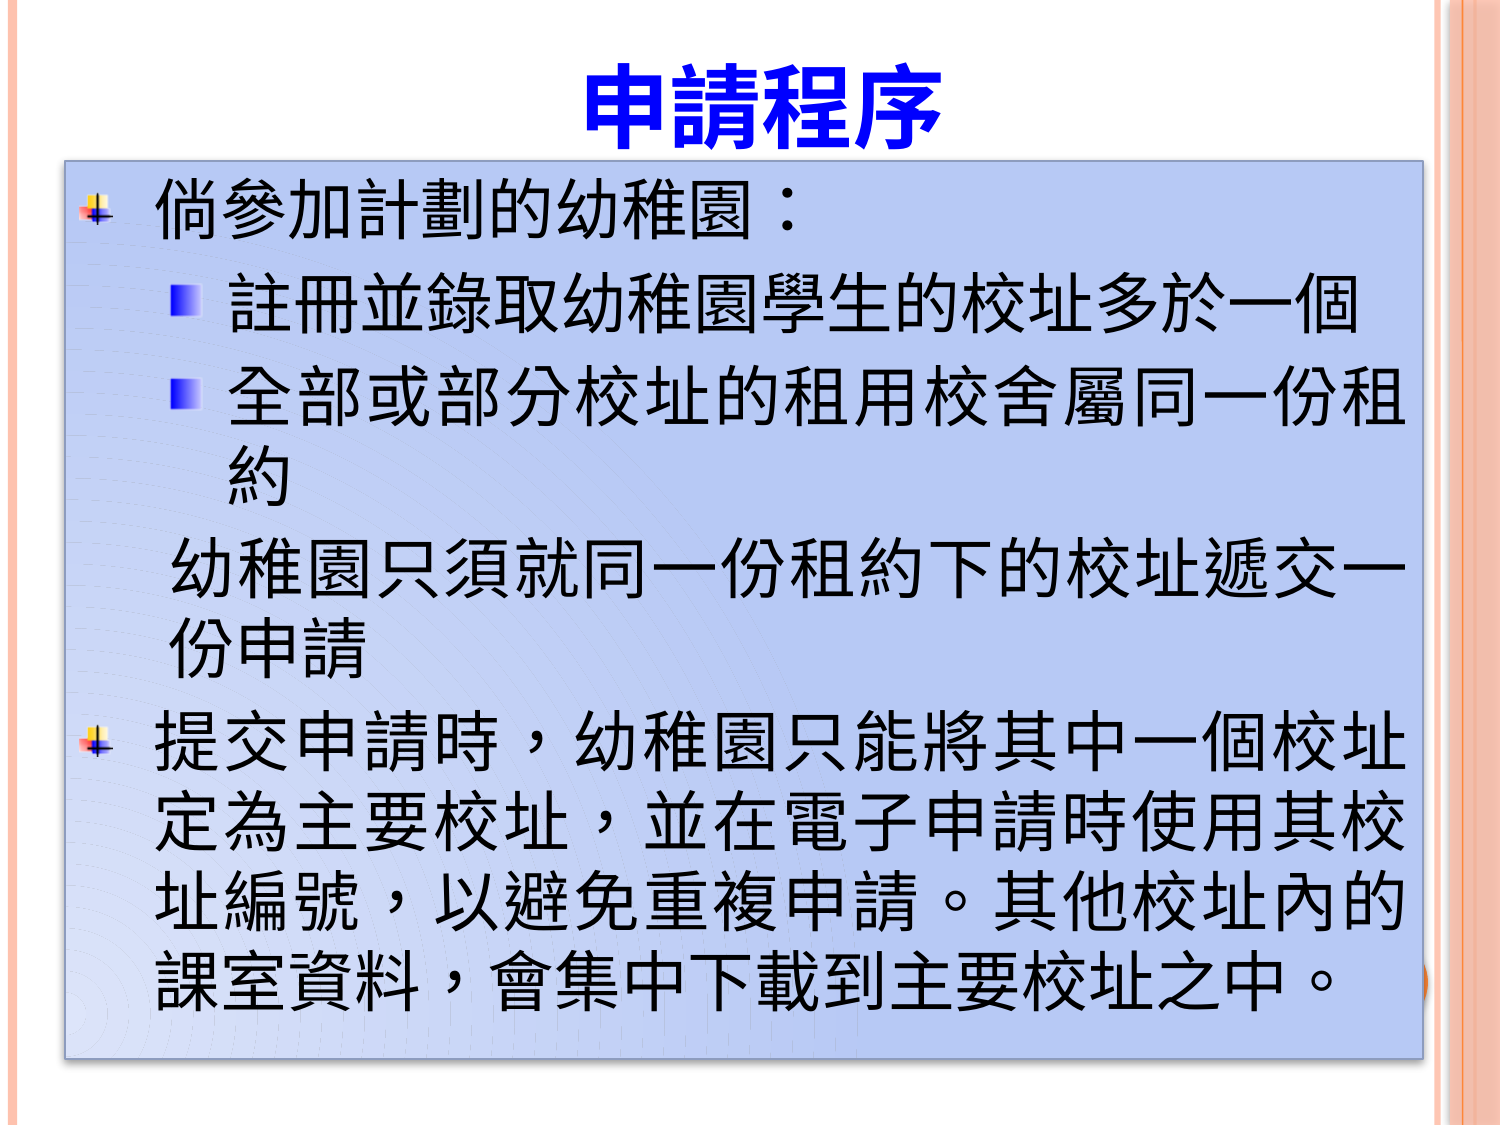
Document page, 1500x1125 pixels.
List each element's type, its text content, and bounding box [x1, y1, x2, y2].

picture [168, 282, 206, 321]
picture [168, 376, 206, 414]
picture [79, 191, 113, 225]
list 倘參加計劃的幼稚園： 註冊並錄取幼稚園學生的校址多於一個 全部或部分校址的租用校舍屬同一份租約 幼稚園只須就同一份租約下的校址遞交一份申請 提交申請時，幼稚園只能將其中一個校址定為主要校址，並在電子申請時使用其校址編號，以避免重複申請。其他校址內的課室資料，會集中下載到主要校址之中。 [64, 160, 1424, 1060]
text_box 申請程序 [147, 42, 1376, 168]
picture [79, 723, 113, 757]
